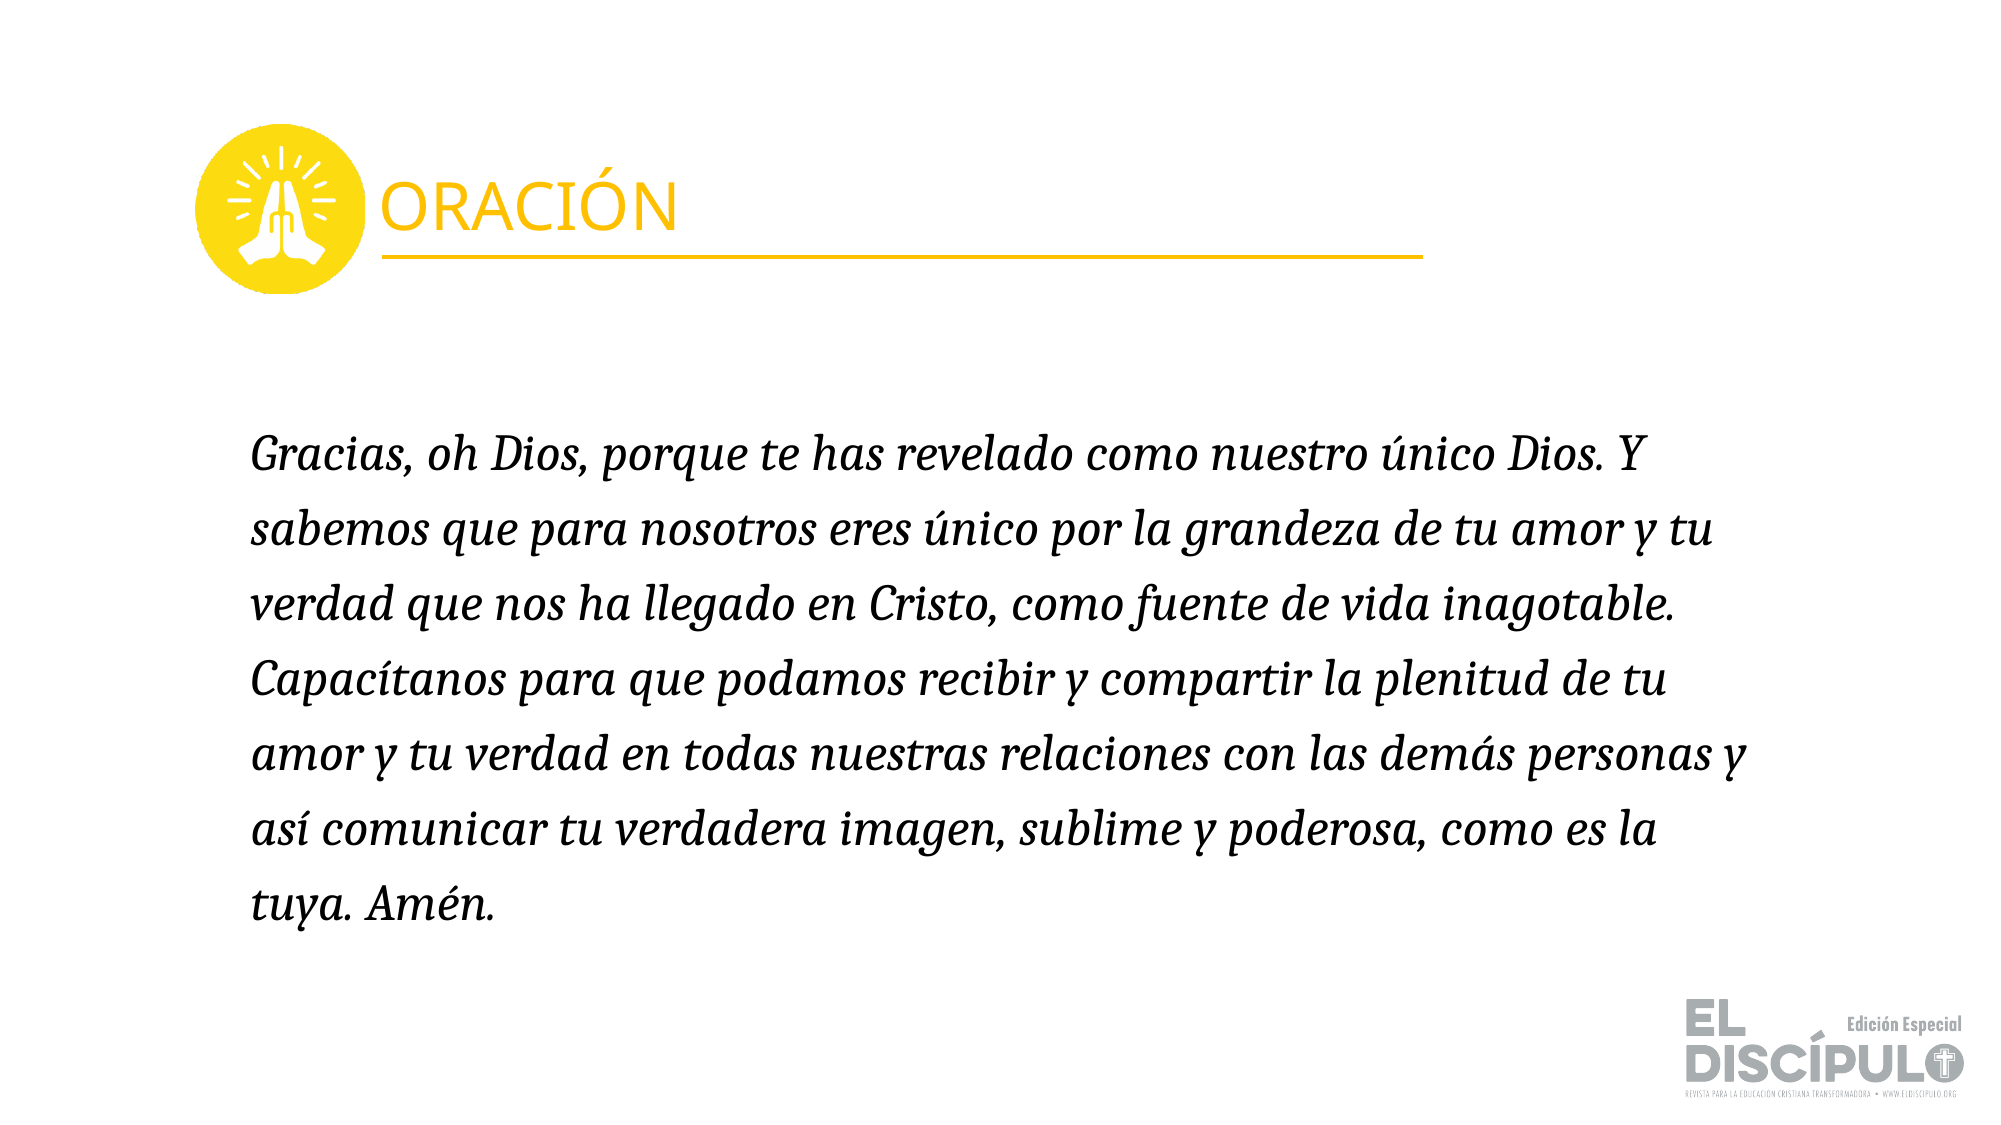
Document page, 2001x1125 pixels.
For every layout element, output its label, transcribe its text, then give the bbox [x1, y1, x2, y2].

picture [1685, 999, 1965, 1100]
title ORACIÓN [370, 160, 876, 258]
picture [195, 124, 365, 294]
text_box Gracias, oh Dios, porque te has revelado como nuestro único Dios. Y sabemos que para nosotros eres único por la grandeza de tu amor y tu verdad que nos ha llegado en Cristo, como fuente de vida inagotable. Capacítanos para que podamos recibir y compartir la plenitud de tu amor y tu verdad en todas nuestras relaciones con las demás personas y así comunicar tu verdadera imagen, sublime y poderosa, como es la tuya. Amén. [242, 397, 1758, 939]
